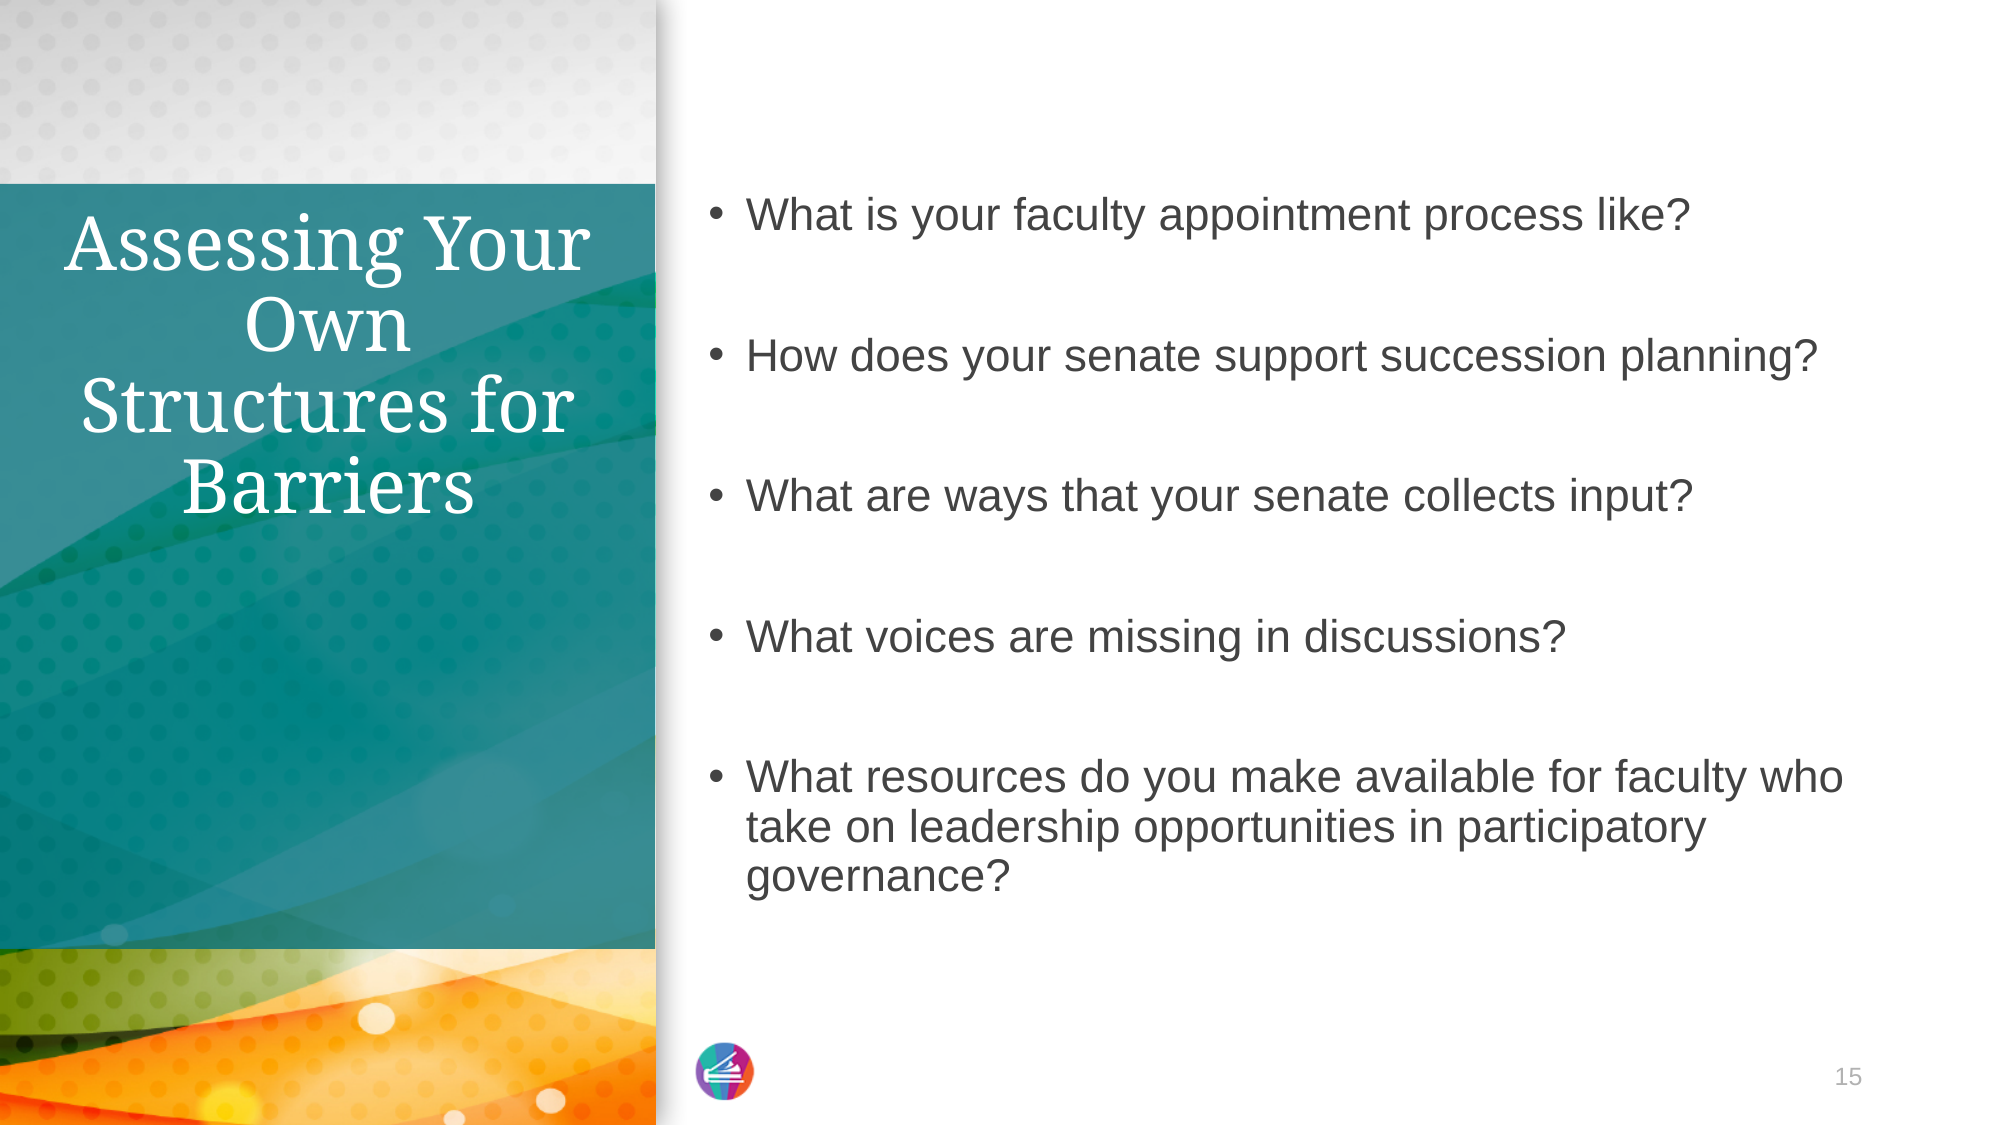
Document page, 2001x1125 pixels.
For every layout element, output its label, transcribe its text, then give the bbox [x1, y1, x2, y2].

list What is your faculty appointment process like? How does your senate support succession planning? What are ways that your senate collects input? What voices are missing in discussions? What resources do you make available for faculty who take on leadership opportunities in participatory governance? [693, 183, 1863, 1020]
picture [0, 0, 656, 183]
title Assessing Your Own Structures for Barriers [34, 219, 623, 537]
picture [693, 1040, 756, 1103]
picture [0, 949, 656, 1125]
slide_number 15 [1412, 1048, 1863, 1103]
